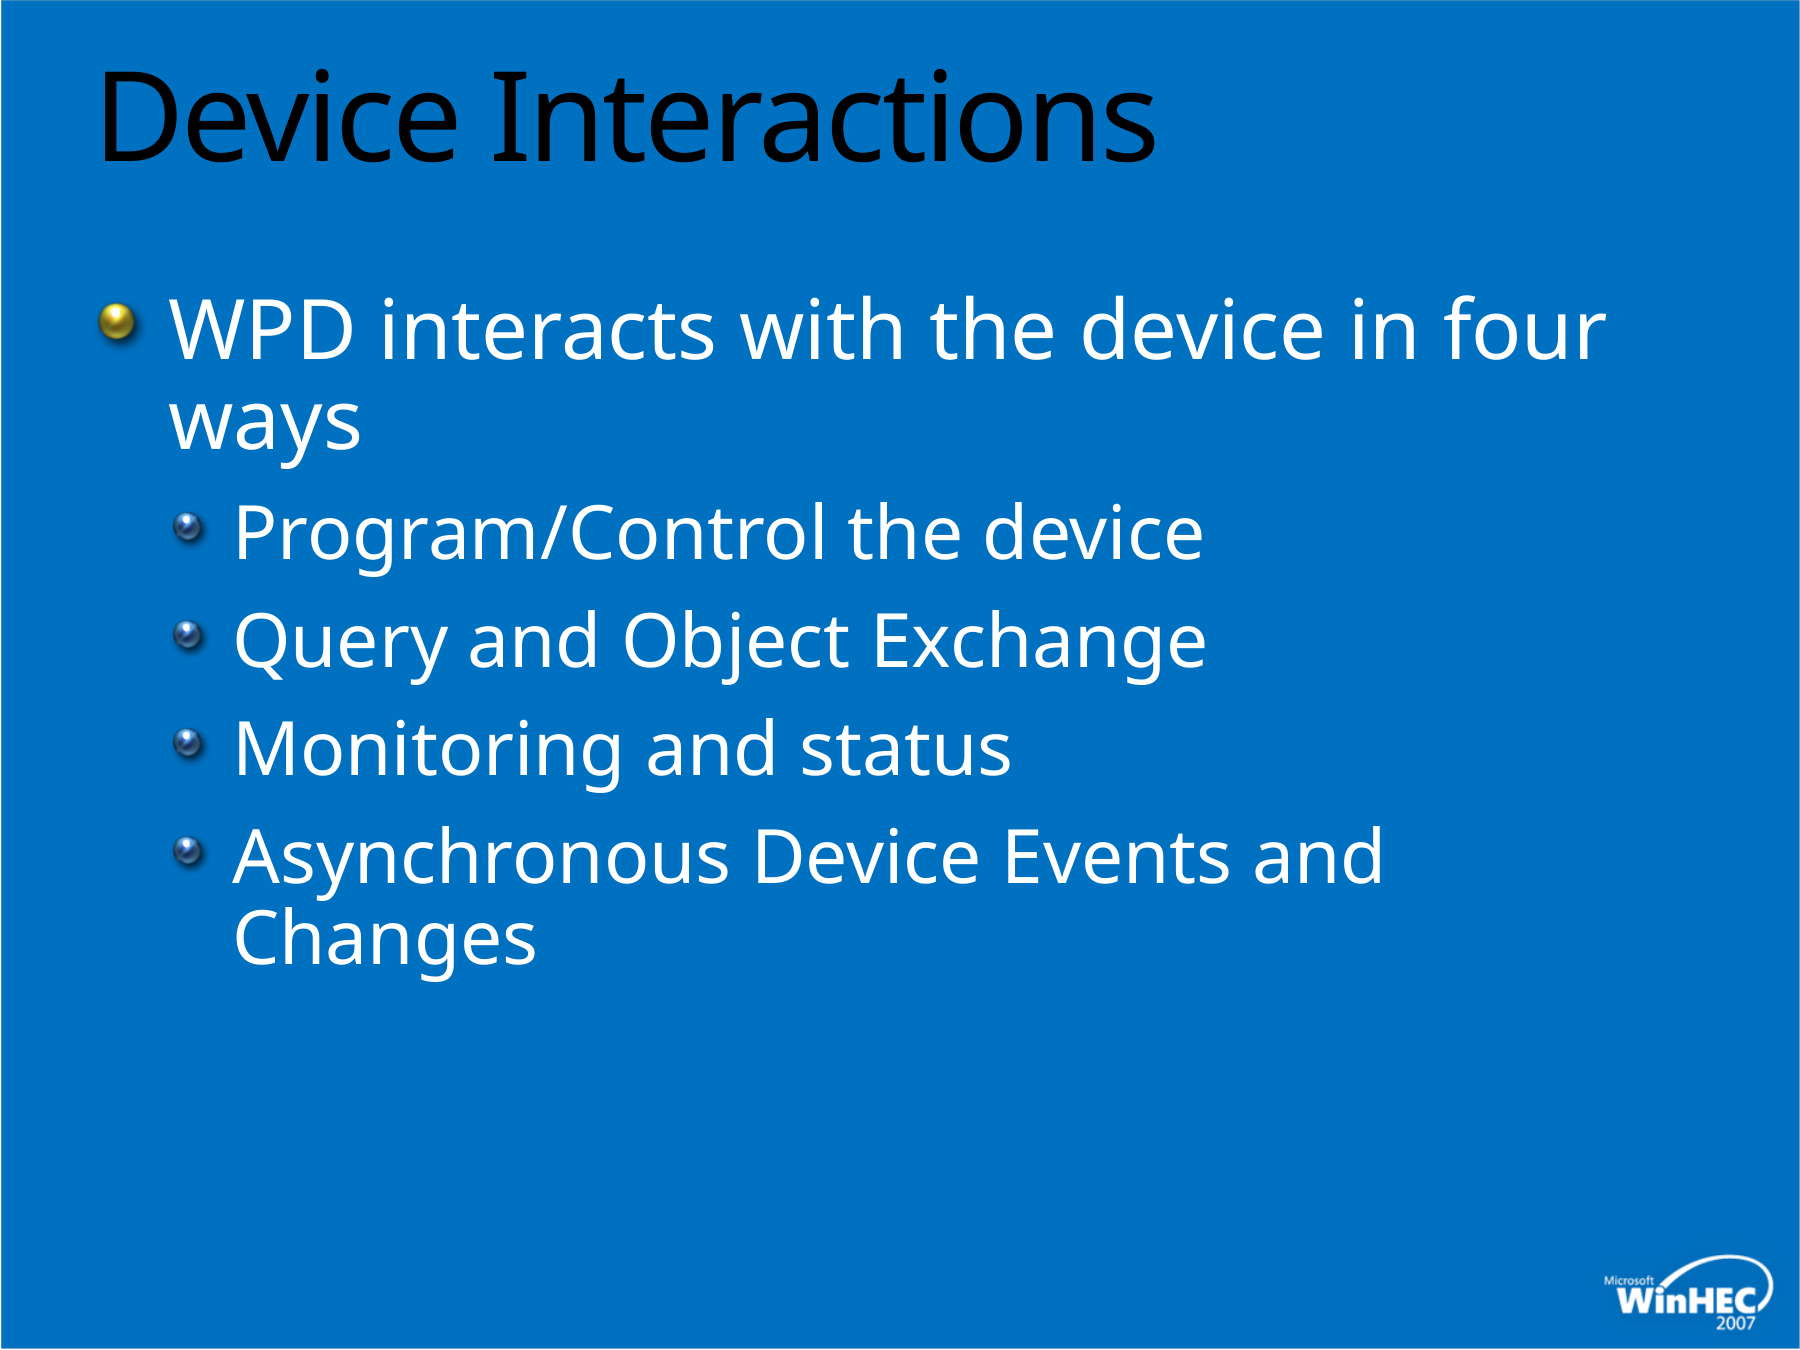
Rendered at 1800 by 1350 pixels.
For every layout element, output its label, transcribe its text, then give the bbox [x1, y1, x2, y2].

title Device Interactions [75, 45, 1725, 182]
picture [0, 0, 1800, 1350]
list WPD interacts with the device in four ways Program/Control the device Query and Object Exchange Monitoring and status Asynchronous Device Events and Changes [75, 278, 1725, 807]
